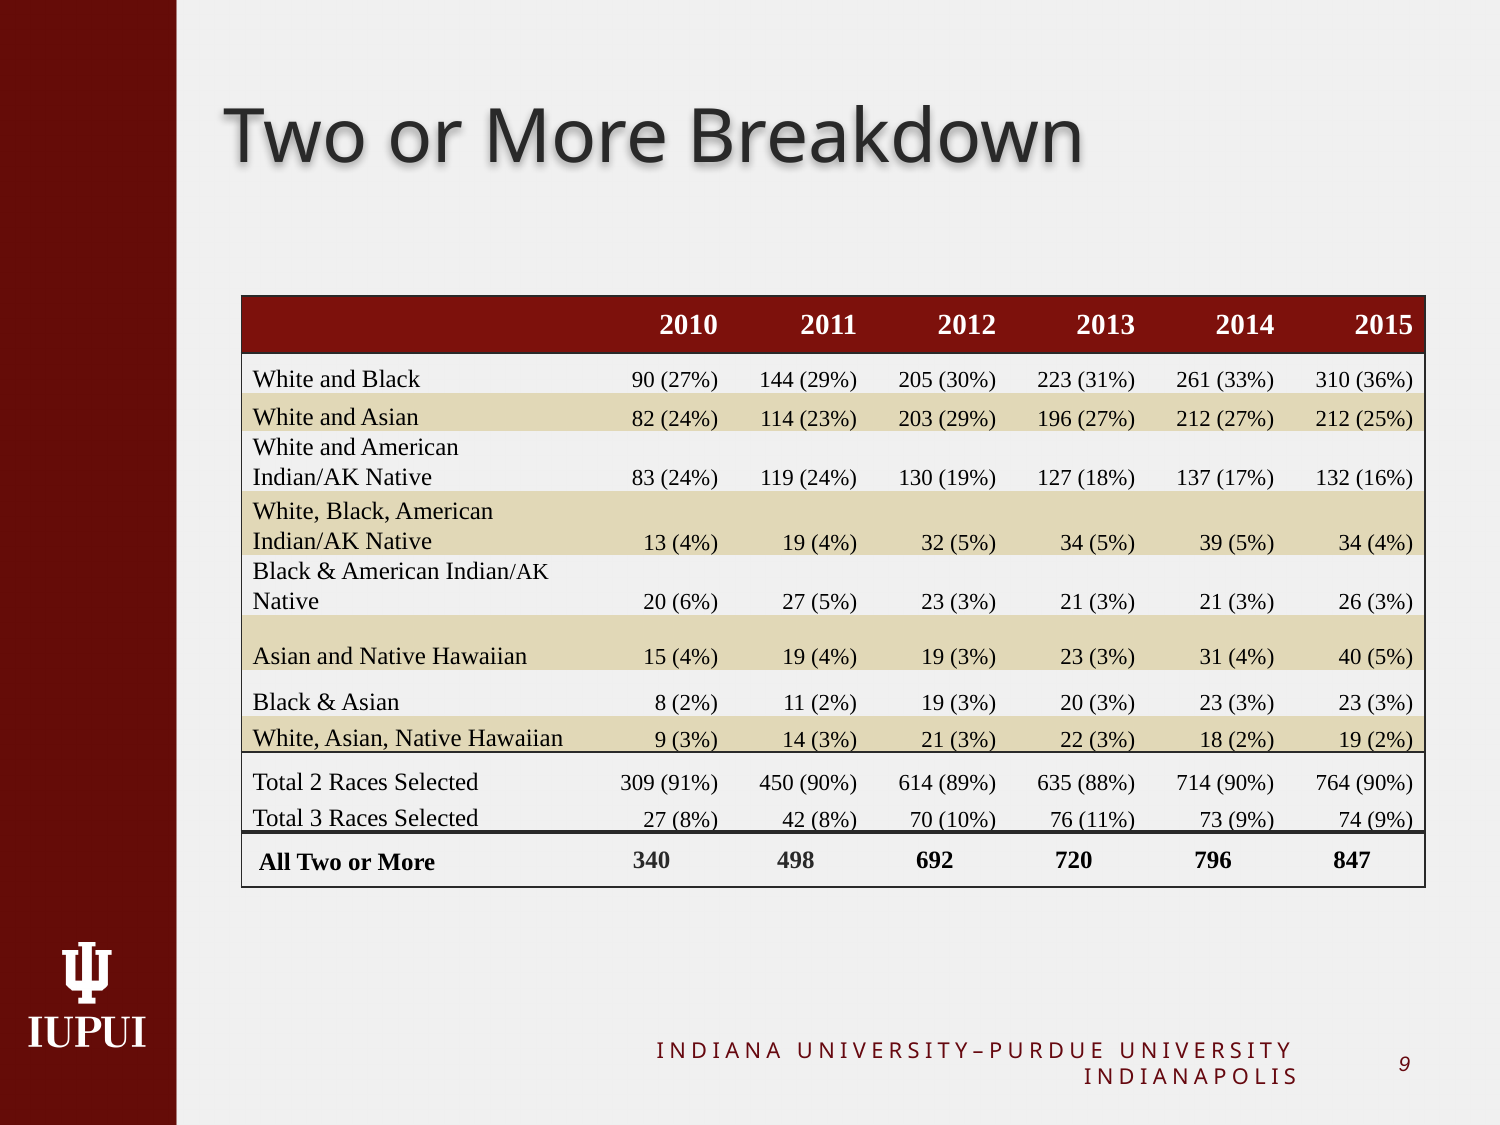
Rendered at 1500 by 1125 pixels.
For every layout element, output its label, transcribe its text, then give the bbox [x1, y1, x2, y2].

table_cell 203 (29%) [869, 393, 1008, 431]
table_cell 76 (11%) [1008, 796, 1147, 830]
table_cell 14 (3%) [730, 716, 869, 751]
table_cell 13 (4%) [580, 491, 730, 555]
table_cell 144 (29%) [730, 354, 869, 393]
table_cell 223 (31%) [1008, 354, 1147, 393]
table_cell 614 (89%) [869, 753, 1008, 796]
table_cell 714 (90%) [1147, 753, 1286, 796]
table_cell 692 [869, 834, 1008, 886]
picture [0, 0, 1500, 1125]
table_cell 70 (10%) [869, 796, 1008, 830]
table_header [242, 297, 580, 352]
table_cell 21 (3%) [1008, 555, 1147, 615]
table_cell 309 (91%) [580, 753, 730, 796]
table_cell 31 (4%) [1147, 615, 1286, 670]
table_cell All Two or More [242, 834, 580, 886]
table_cell 137 (17%) [1147, 431, 1286, 491]
table_cell 23 (3%) [1286, 670, 1424, 716]
slide_number 8 [1290, 1032, 1425, 1093]
table_cell 73 (9%) [1147, 796, 1286, 830]
table_cell 34 (4%) [1286, 491, 1424, 555]
table_cell 20 (6%) [580, 555, 730, 615]
table_header 2011 [730, 297, 869, 352]
table_cell 132 (16%) [1286, 431, 1424, 491]
table_cell 205 (30%) [869, 354, 1008, 393]
footer INDIANA UNIVERSITY–PURDUE UNIVERSITY INDIANAPOLIS [605, 1032, 1290, 1093]
table_cell 212 (25%) [1286, 393, 1424, 431]
table_cell 19 (4%) [730, 615, 869, 670]
table_cell 23 (3%) [869, 555, 1008, 615]
table_cell 450 (90%) [730, 753, 869, 796]
table_cell 26 (3%) [1286, 555, 1424, 615]
table_cell 114 (23%) [730, 393, 869, 431]
table_cell 11 (2%) [730, 670, 869, 716]
table_cell 130 (19%) [869, 431, 1008, 491]
table_cell 19 (3%) [869, 670, 1008, 716]
table_cell 498 [730, 834, 869, 886]
table_cell 18 (2%) [1147, 716, 1286, 751]
table_cell 261 (33%) [1147, 354, 1286, 393]
table_cell Total 2 Races Selected [242, 753, 580, 796]
table_cell 90 (27%) [580, 354, 730, 393]
table_header 2013 [1008, 297, 1147, 352]
table_cell Black & Asian [242, 670, 580, 716]
table_cell 39 (5%) [1147, 491, 1286, 555]
table_cell 340 [580, 834, 730, 886]
table_cell 32 (5%) [869, 491, 1008, 555]
table_cell 635 (88%) [1008, 753, 1147, 796]
table_cell White and American Indian/AK Native [242, 431, 580, 491]
table_cell White and Asian [242, 393, 580, 431]
table_header 2010 [580, 297, 730, 352]
table_cell 119 (24%) [730, 431, 869, 491]
table_header 2015 [1286, 297, 1424, 352]
table_cell 310 (36%) [1286, 354, 1424, 393]
table_cell White, Asian, Native Hawaiian [242, 716, 580, 751]
table_cell 22 (3%) [1008, 716, 1147, 751]
table_cell 8 (2%) [580, 670, 730, 716]
table_cell 27 (5%) [730, 555, 869, 615]
table_cell 83 (24%) [580, 431, 730, 491]
table_cell 42 (8%) [730, 796, 869, 830]
table_cell 19 (3%) [869, 615, 1008, 670]
table_cell 720 [1008, 834, 1147, 886]
table_cell 20 (3%) [1008, 670, 1147, 716]
table_cell 23 (3%) [1147, 670, 1286, 716]
table_cell Asian and Native Hawaiian [242, 615, 580, 670]
table_cell 196 (27%) [1008, 393, 1147, 431]
table_cell 23 (3%) [1008, 615, 1147, 670]
table_cell 21 (3%) [869, 716, 1008, 751]
table_cell 27 (8%) [580, 796, 730, 830]
table_header 2014 [1147, 297, 1286, 352]
table_cell 19 (4%) [730, 491, 869, 555]
table_cell 127 (18%) [1008, 431, 1147, 491]
table_cell Black & American Indian/AK Native [242, 555, 580, 615]
table_cell White and Black [242, 354, 580, 393]
table_cell 40 (5%) [1286, 615, 1424, 670]
table_cell 764 (90%) [1286, 753, 1424, 796]
table_cell 19 (2%) [1286, 716, 1424, 751]
table_cell 212 (27%) [1147, 393, 1286, 431]
table_cell 796 [1147, 834, 1286, 886]
table_cell 74 (9%) [1286, 796, 1424, 830]
table_cell 82 (24%) [580, 393, 730, 431]
table_header 2012 [869, 297, 1008, 352]
table_cell White, Black, American Indian/AK Native [242, 491, 580, 555]
title Two or More Breakdown [208, 45, 1425, 221]
table_cell Total 3 Races Selected [242, 796, 580, 830]
table_cell 15 (4%) [580, 615, 730, 670]
table_cell 34 (5%) [1008, 491, 1147, 555]
table_cell 847 [1286, 834, 1424, 886]
table_cell 21 (3%) [1147, 555, 1286, 615]
table_cell 9 (3%) [580, 716, 730, 751]
